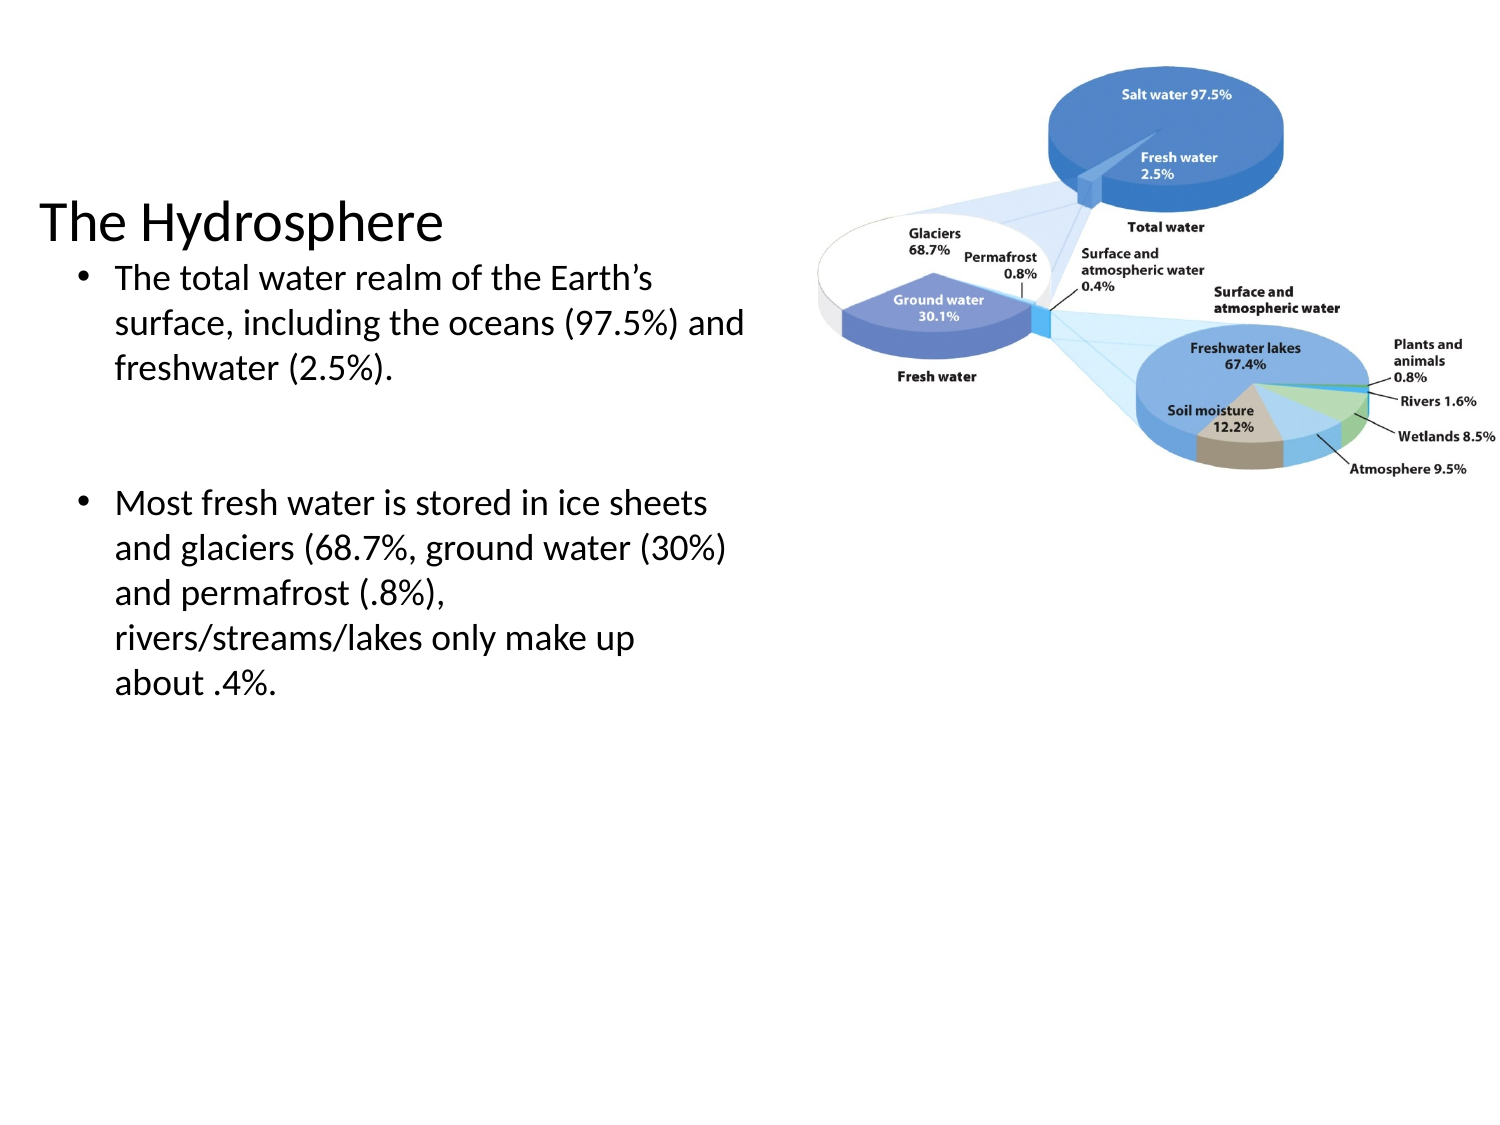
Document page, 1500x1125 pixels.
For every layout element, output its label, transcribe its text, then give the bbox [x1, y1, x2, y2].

picture [813, 60, 1500, 480]
text_box The Hydrosphere The total water realm of the Earth’s surface, including the oceans (97.5%) and freshwater (2.5%). Most fresh water is stored in ice sheets and glaciers (68.7%, ground water (30%) and permafrost (.8%), rivers/streams/lakes only make up about .4%. [24, 140, 764, 801]
